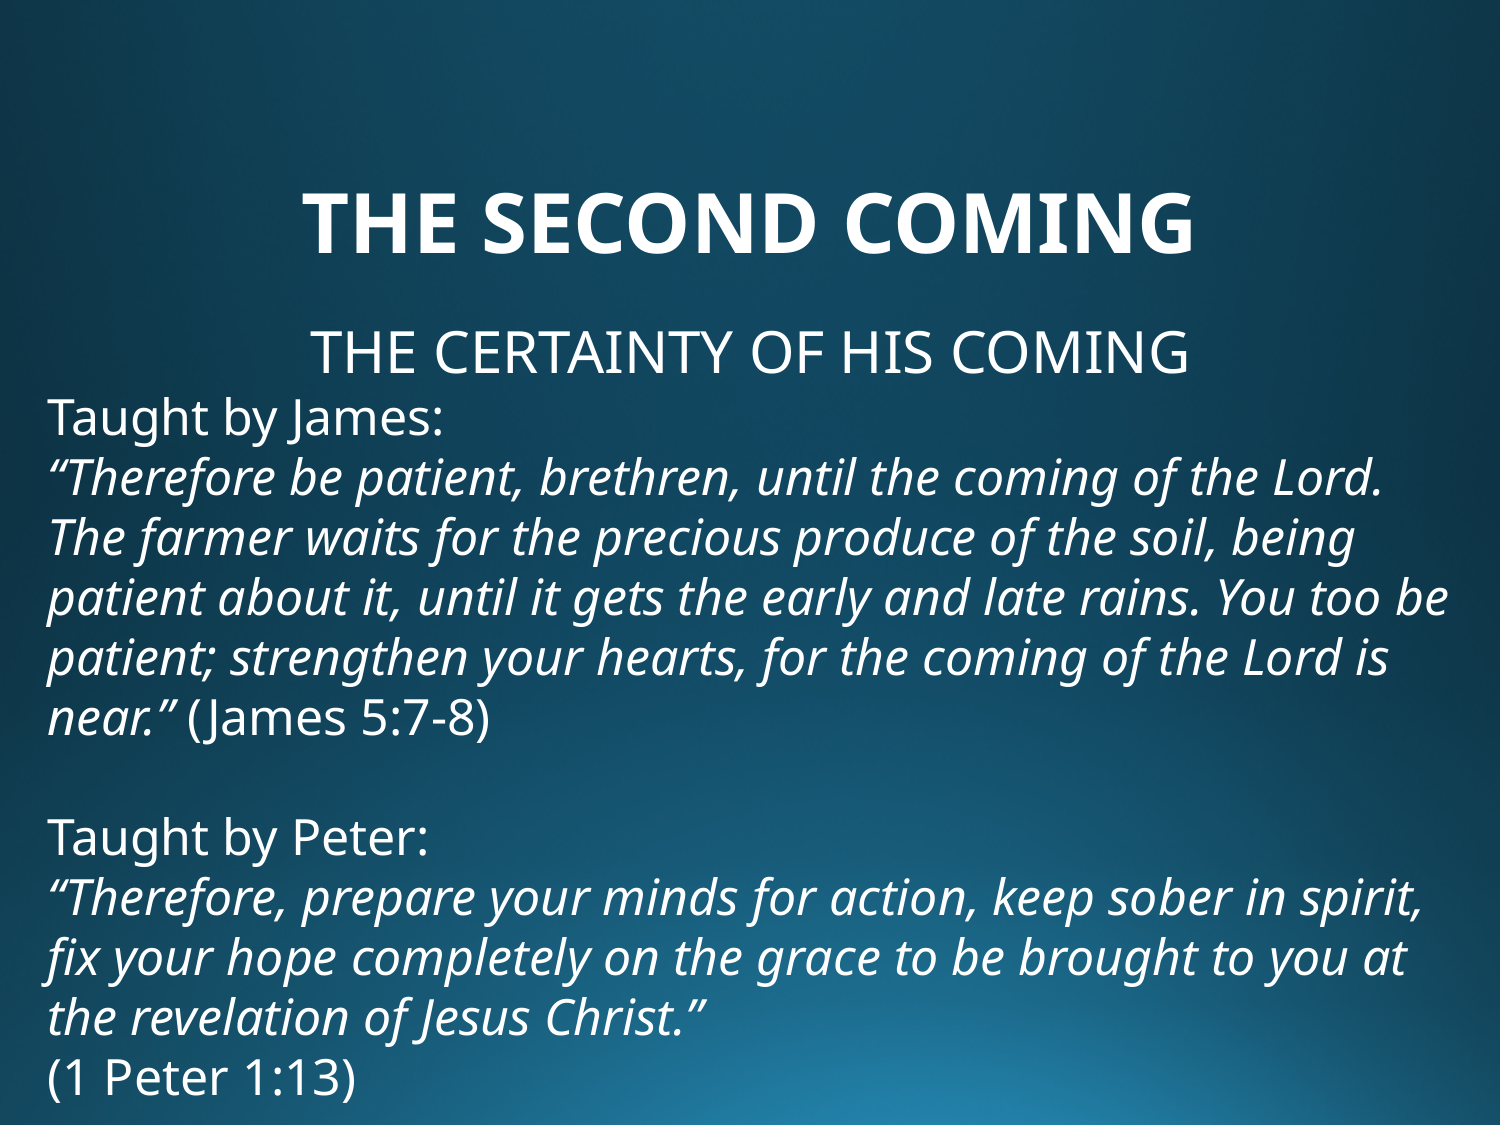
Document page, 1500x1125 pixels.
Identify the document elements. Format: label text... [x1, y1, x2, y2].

title THE SECOND COMING [103, 125, 1397, 329]
picture [0, 0, 1500, 1125]
list THE CERTAINTY OF HIS COMING Taught by James: “Therefore be patient, brethren, until the coming of the Lord. The farmer waits for the precious produce of the soil, being patient about it, until it gets the early and late rains. You too be patient; strengthen your hearts, for the coming of the Lord is near.” (James 5:7-8) Taught by Peter: “Therefore, prepare your minds for action, keep sober in spirit, fix your hope completely on the grace to be brought to you at the revelation of Jesus Christ.” (1 Peter 1:13) [32, 307, 1469, 1113]
